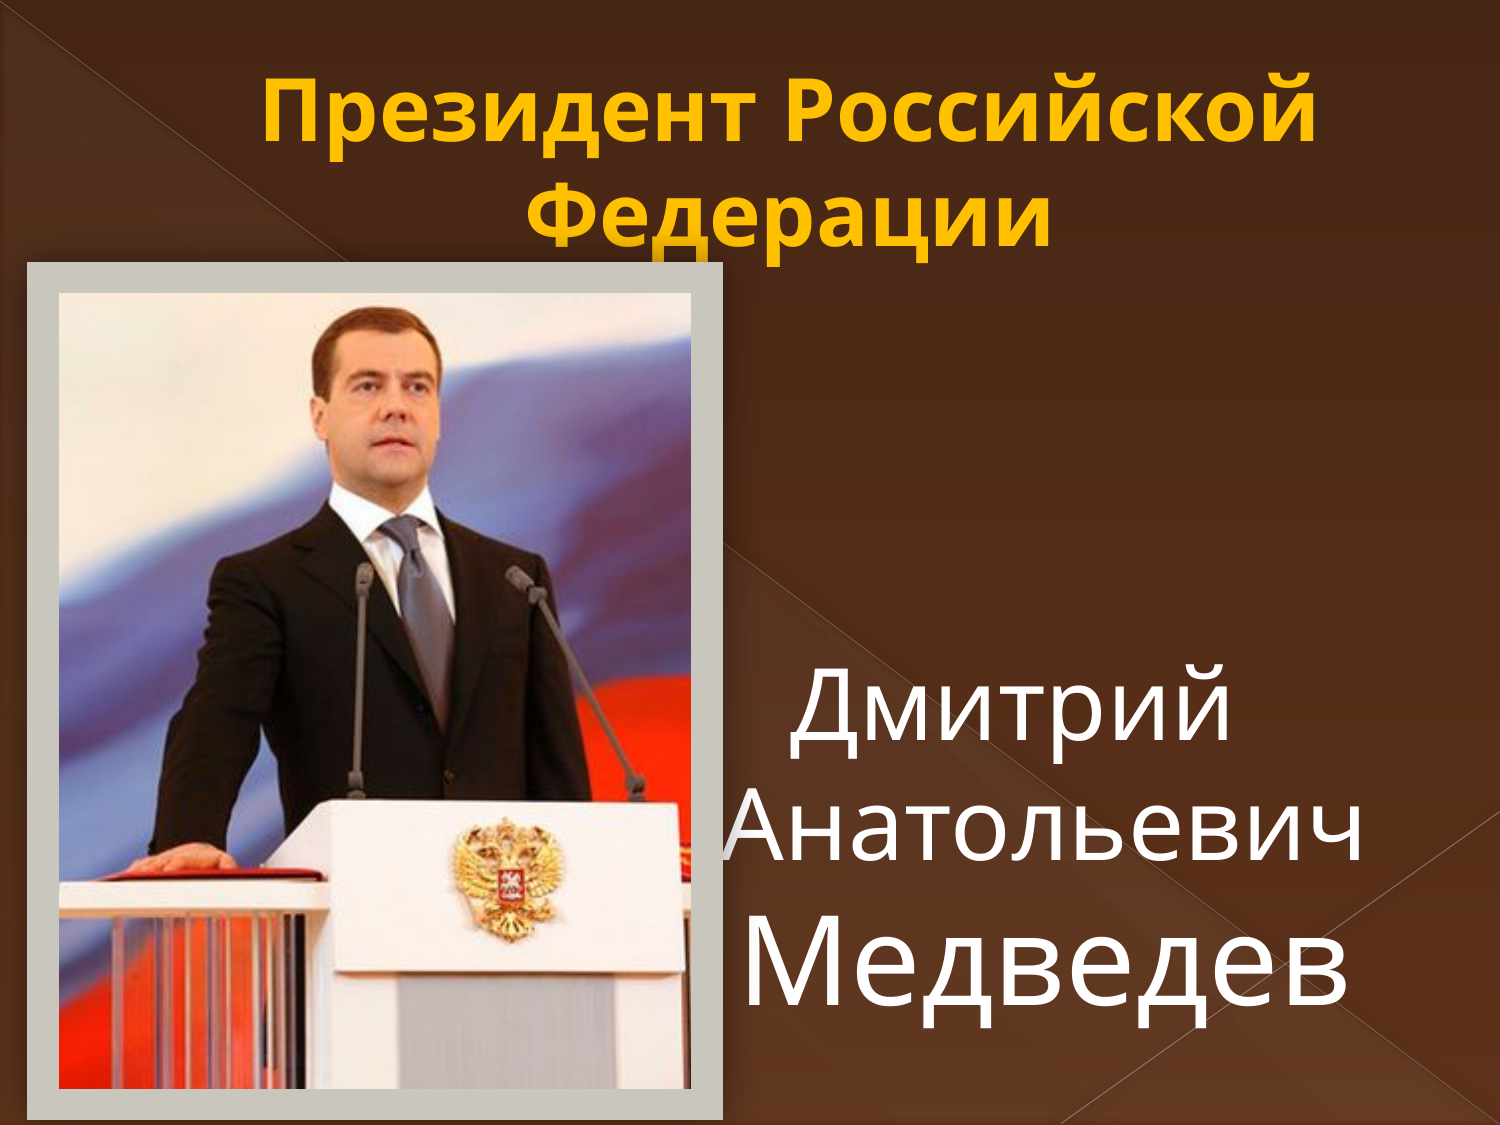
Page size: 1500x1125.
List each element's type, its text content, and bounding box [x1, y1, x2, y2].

list Дмитрий Анатольевич Медведев [750, 632, 1430, 1059]
picture [59, 293, 691, 1089]
title Президент Российской Федерации [75, 43, 1425, 274]
